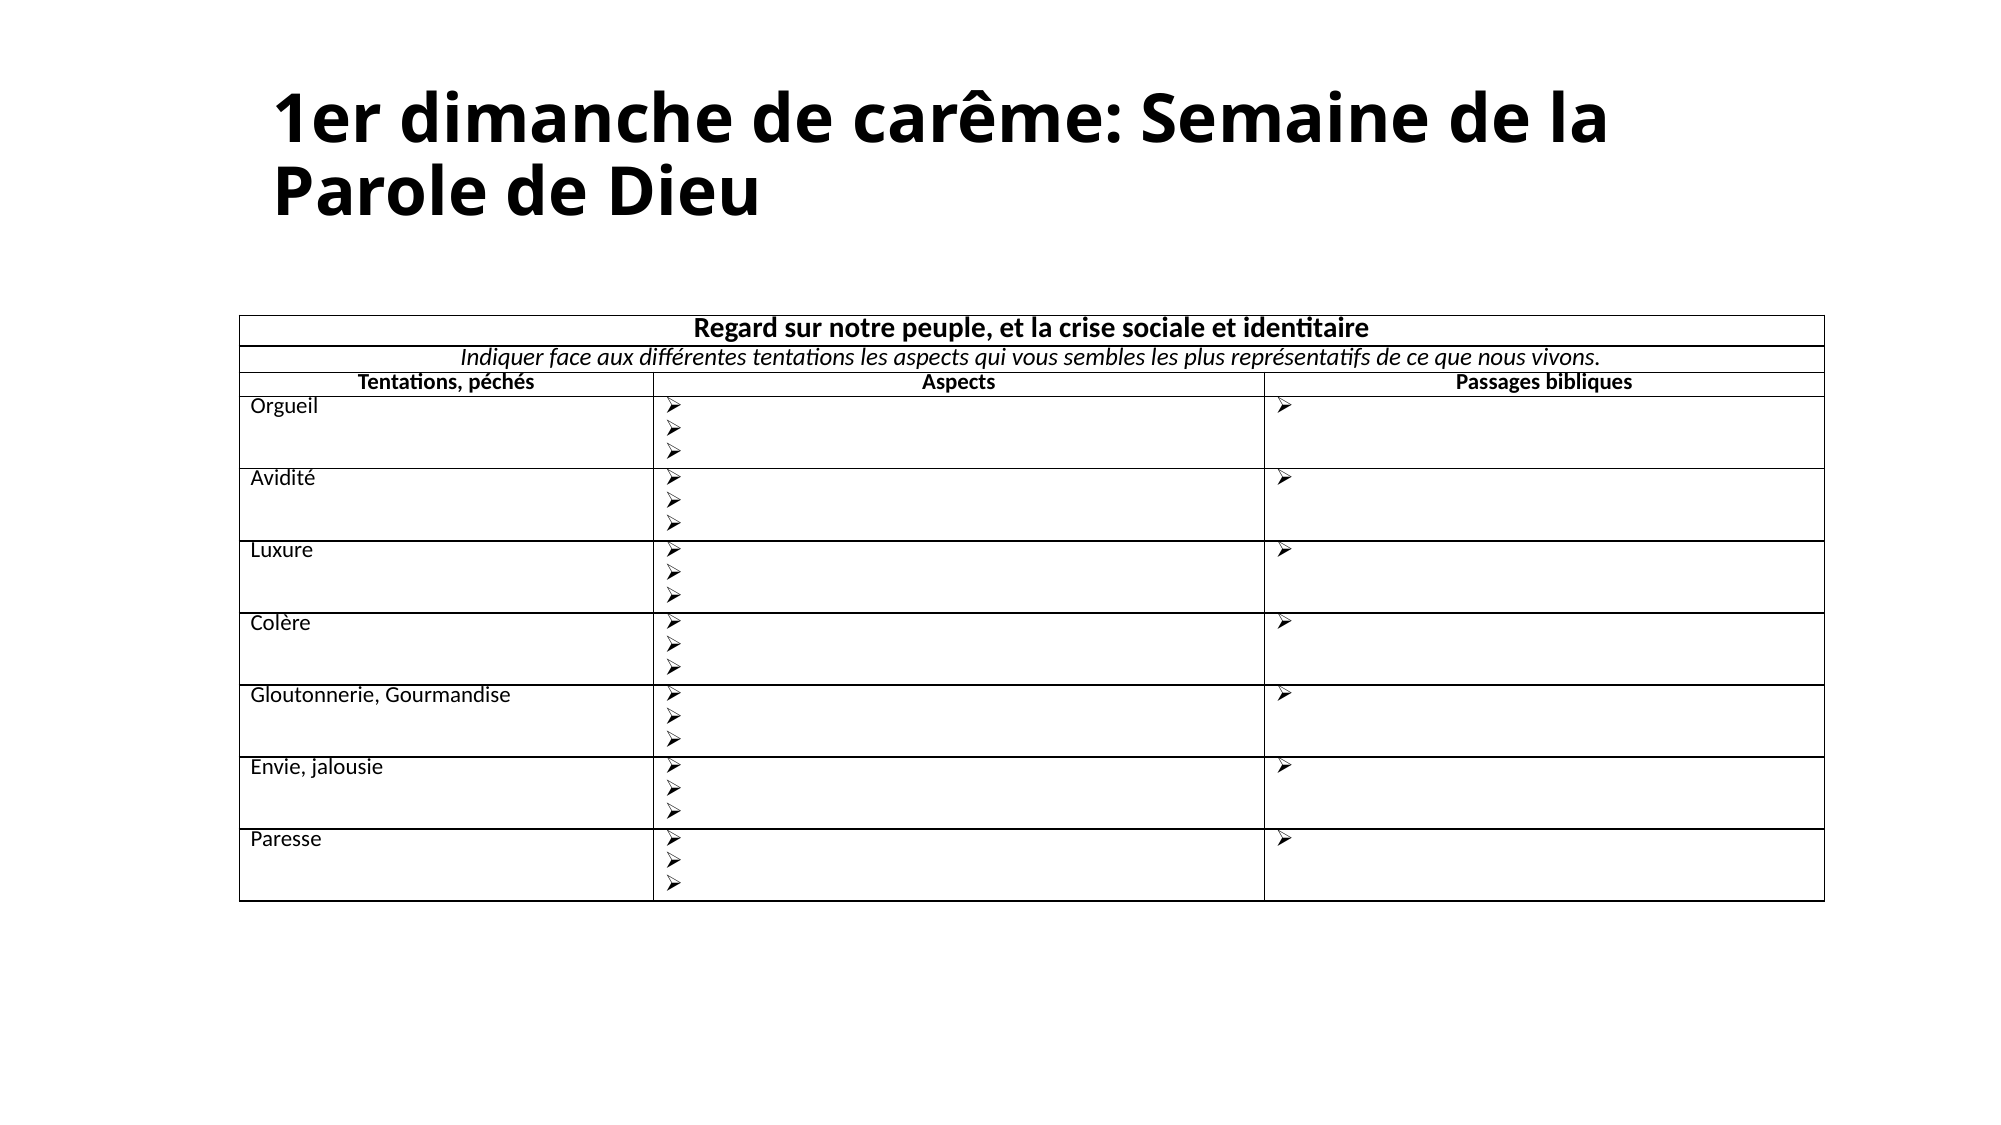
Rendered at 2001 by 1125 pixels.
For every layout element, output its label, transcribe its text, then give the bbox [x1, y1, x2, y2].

table_cell [1265, 686, 1824, 756]
table_cell Paresse [240, 830, 653, 900]
table_cell [1265, 469, 1824, 540]
table_cell [1265, 830, 1824, 900]
table_cell [654, 758, 1264, 828]
table_cell [654, 614, 1264, 684]
table_cell Tentations, péchés [240, 373, 653, 396]
table_cell Passages bibliques [1265, 373, 1824, 396]
table_cell [654, 542, 1264, 612]
table_cell Orgueil [240, 397, 653, 468]
table_cell [654, 469, 1264, 540]
table_cell [1265, 542, 1824, 612]
table_cell Colère [240, 614, 653, 684]
table_cell [1265, 397, 1824, 468]
table_cell Luxure [240, 542, 653, 612]
table_cell [654, 686, 1264, 756]
table_cell [1265, 758, 1824, 828]
table_cell Avidité [240, 469, 653, 540]
table_cell Aspects [654, 373, 1264, 396]
table_cell [654, 397, 1264, 468]
table_cell [1265, 614, 1824, 684]
table_cell [654, 830, 1264, 900]
table_cell Indiquer face aux différentes tentations les aspects qui vous sembles les plus représentatifs de ce que nous vivons. [240, 347, 1824, 372]
title 1er dimanche de carême: Semaine de la Parole de Dieu [257, 76, 1825, 239]
table_header Regard sur notre peuple, et la crise sociale et identitaire [240, 316, 1824, 345]
table_cell Envie, jalousie [240, 758, 653, 828]
table_cell Gloutonnerie, Gourmandise [240, 686, 653, 756]
